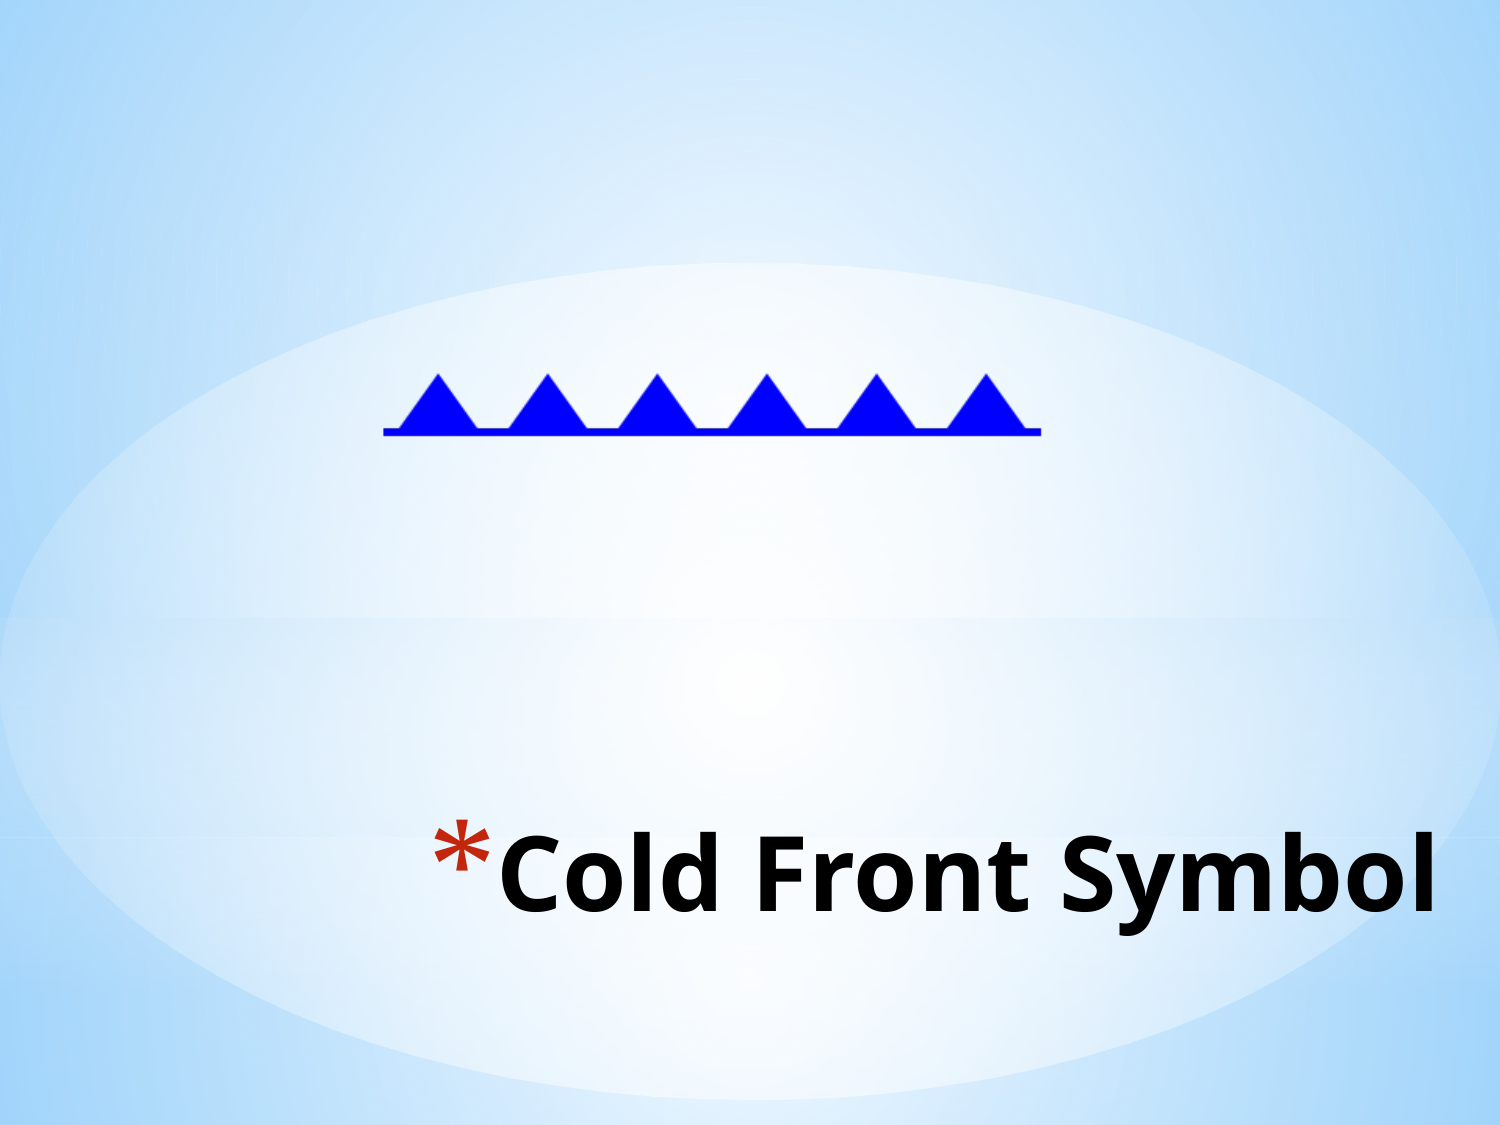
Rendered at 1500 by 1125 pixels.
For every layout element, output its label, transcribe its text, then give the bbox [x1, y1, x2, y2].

title Cold Front Symbol [387, 800, 1456, 988]
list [368, 357, 1057, 453]
